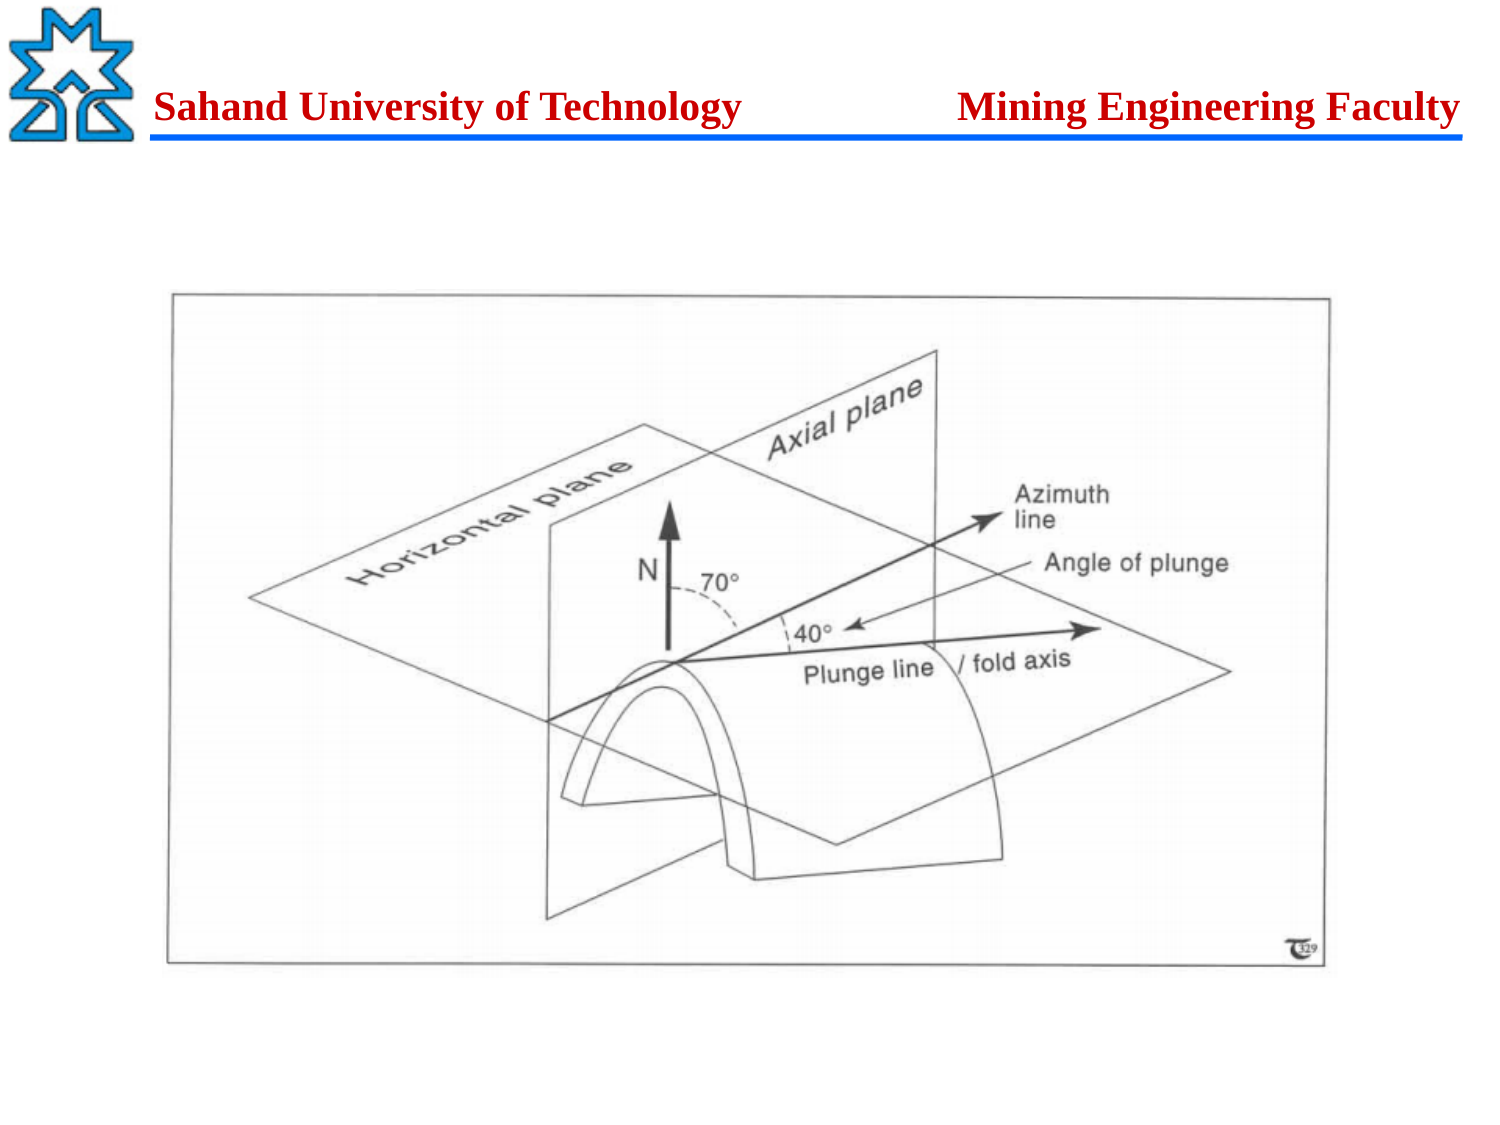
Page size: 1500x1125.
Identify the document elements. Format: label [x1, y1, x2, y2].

list [162, 289, 1338, 978]
picture [0, 0, 142, 144]
